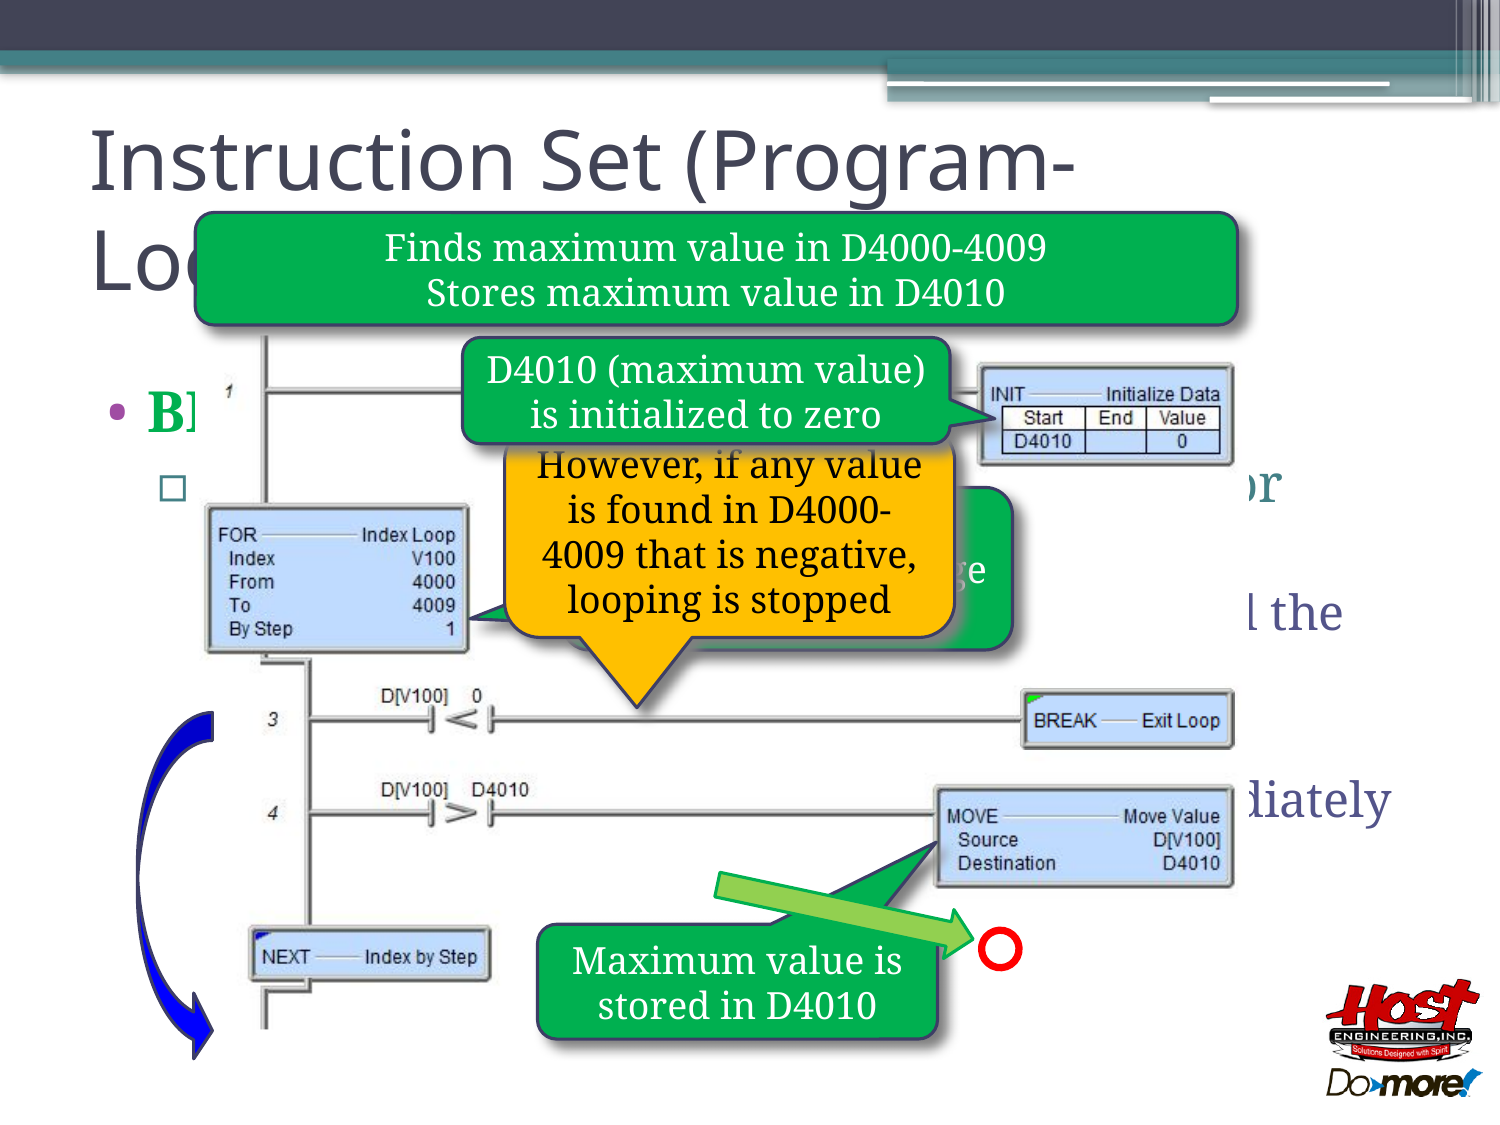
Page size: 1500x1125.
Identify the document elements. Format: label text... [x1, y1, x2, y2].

list BREAK “Exit Loop” Breaks out of FOR/NEXT, WHILE/WEND or REPEAT/UNTIL loop Skips over instructions between BREAK and the NEXT, WEND, or UNTIL instruction No more iterations of the loop are done Execution continues with instruction immediately following NEXT, WEND, or UNTIL Skipping instruction [75, 368, 1425, 1079]
text_box Finds maximum value in D4000-4009 Stores maximum value in D4010 [193, 210, 1240, 327]
text_box [135, 718, 189, 1039]
picture [1321, 975, 1484, 1100]
picture [195, 330, 1249, 1040]
text_box [192, 1048, 201, 1061]
title Instruction Set (Program-Looping) [75, 99, 1425, 368]
